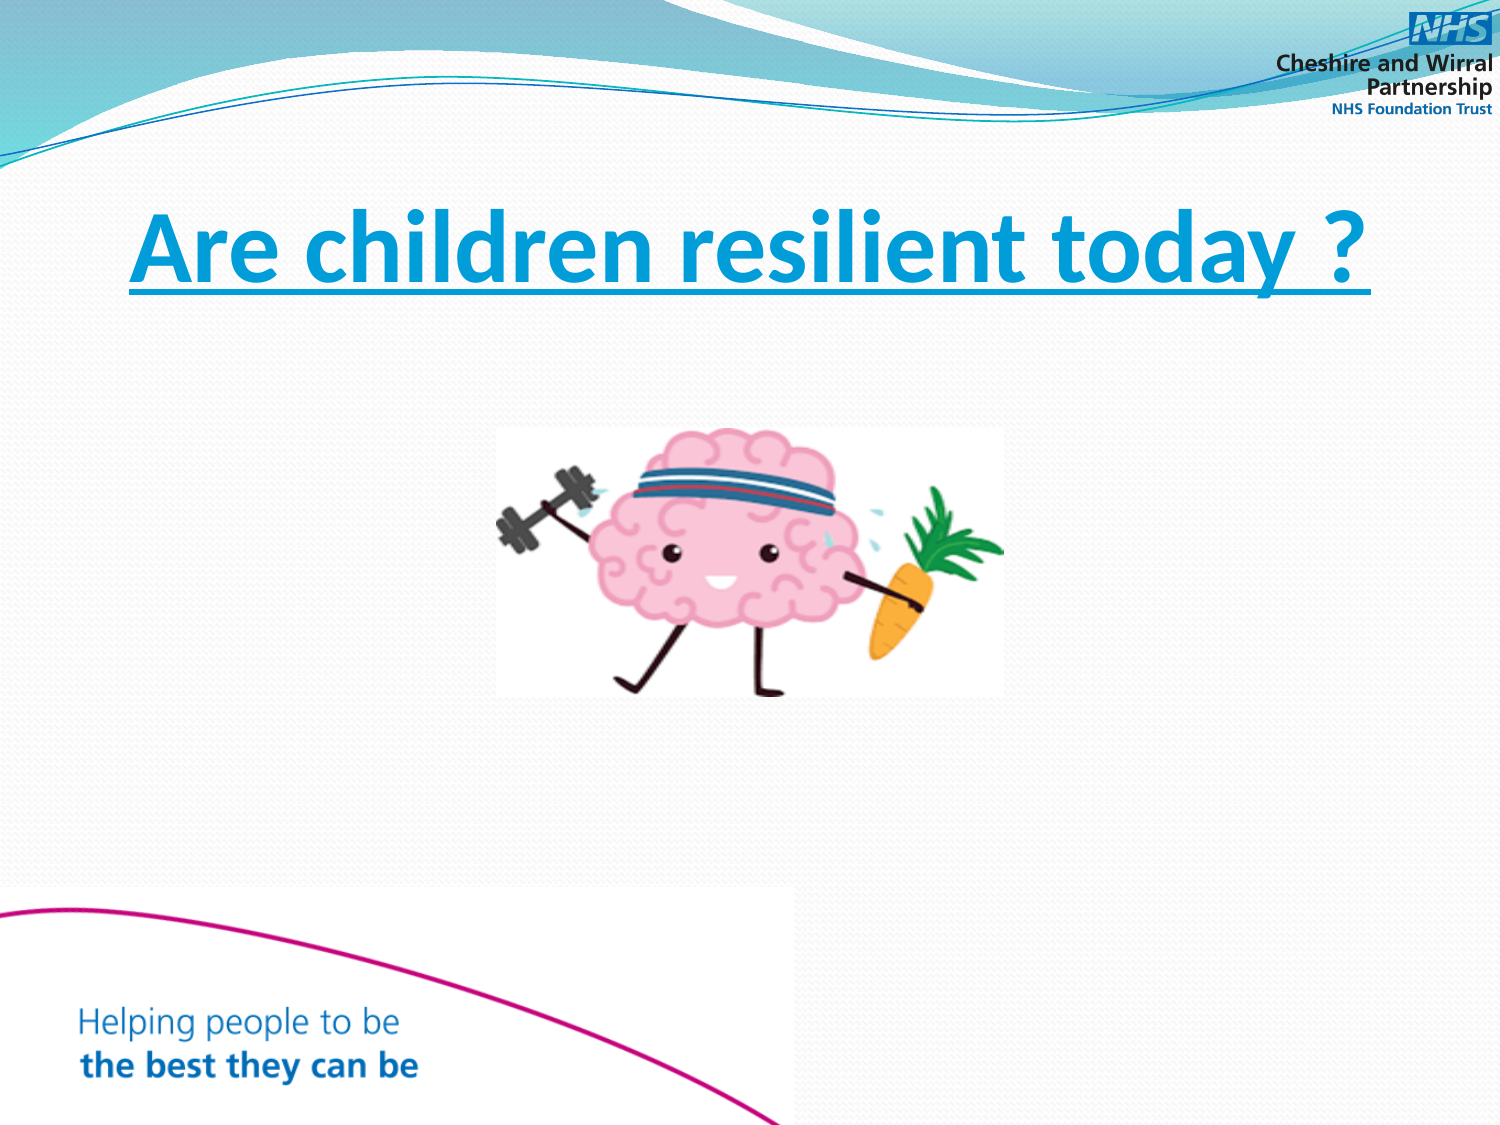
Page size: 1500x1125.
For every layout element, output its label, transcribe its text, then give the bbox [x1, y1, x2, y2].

picture [1269, 8, 1500, 118]
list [495, 428, 1005, 697]
picture [0, 887, 794, 1125]
title Are children resilient today ? [75, 115, 1425, 304]
